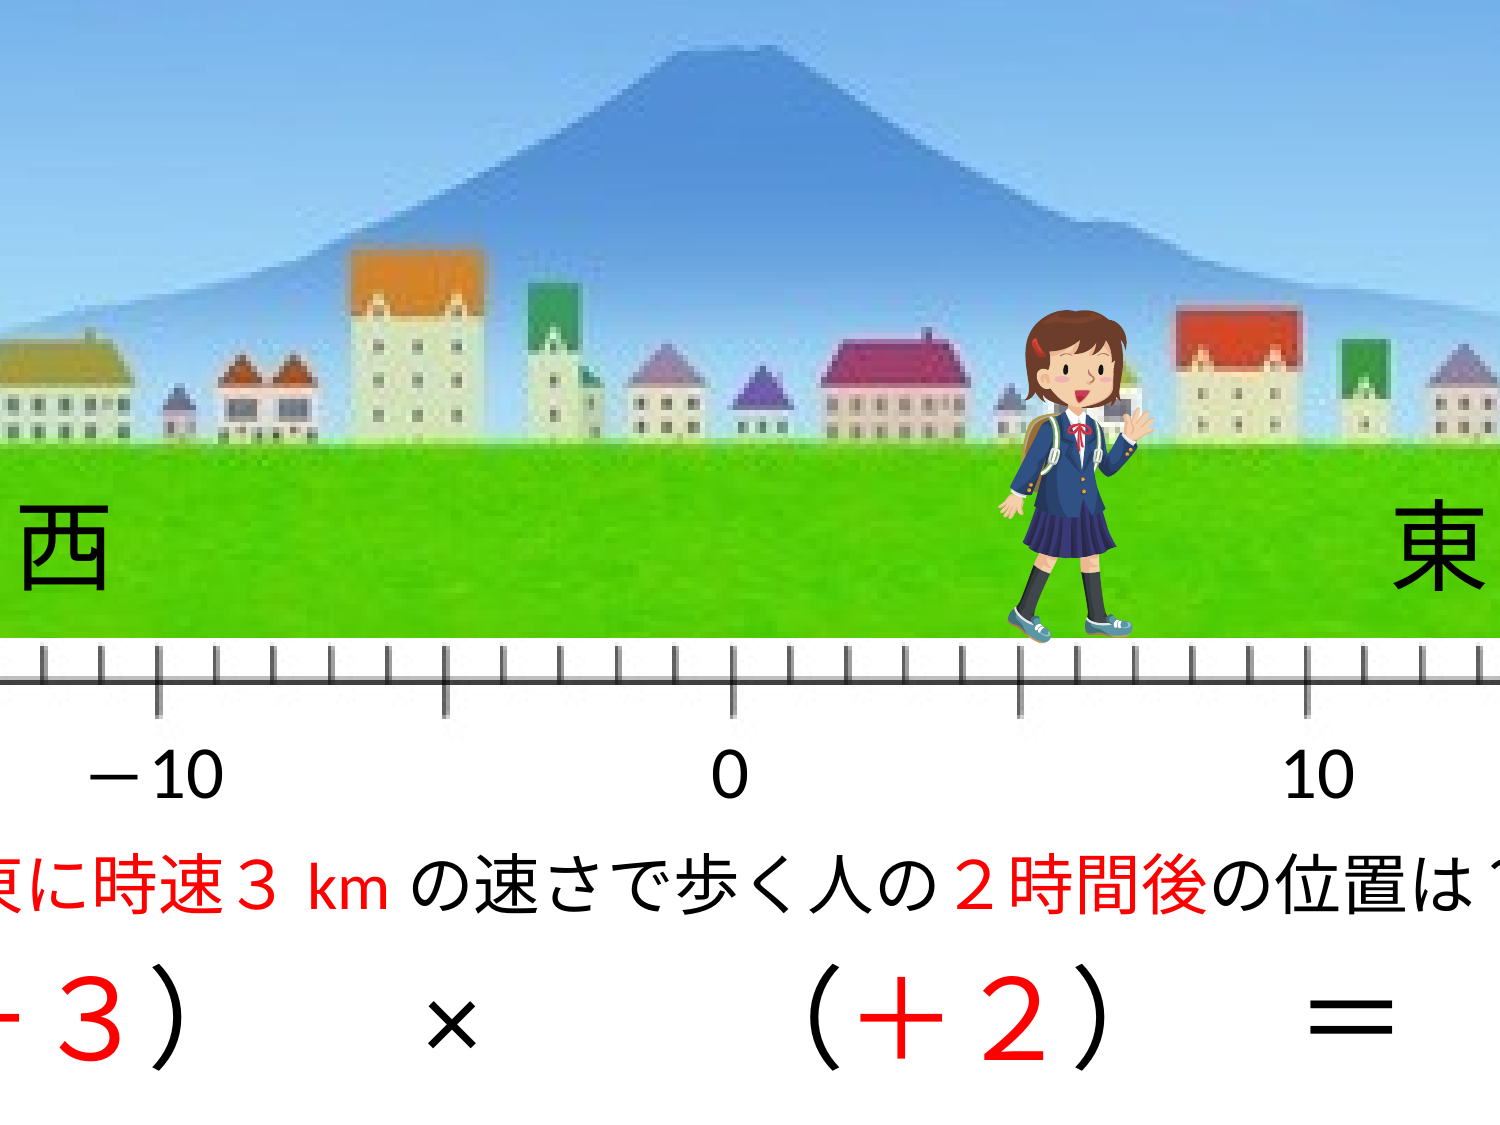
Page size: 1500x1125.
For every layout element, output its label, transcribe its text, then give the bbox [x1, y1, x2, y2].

text_box ―10 [65, 752, 240, 821]
picture [0, 0, 1500, 644]
text_box 東に時速３kmの速さで歩く人の２時間後の位置は？ [0, 835, 1500, 931]
text_box 0 [696, 752, 765, 821]
text_box 10 [1264, 752, 1371, 821]
text_box （＋３） × （＋２） ＝ ＋６ [0, 941, 1500, 1091]
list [0, 637, 1500, 741]
